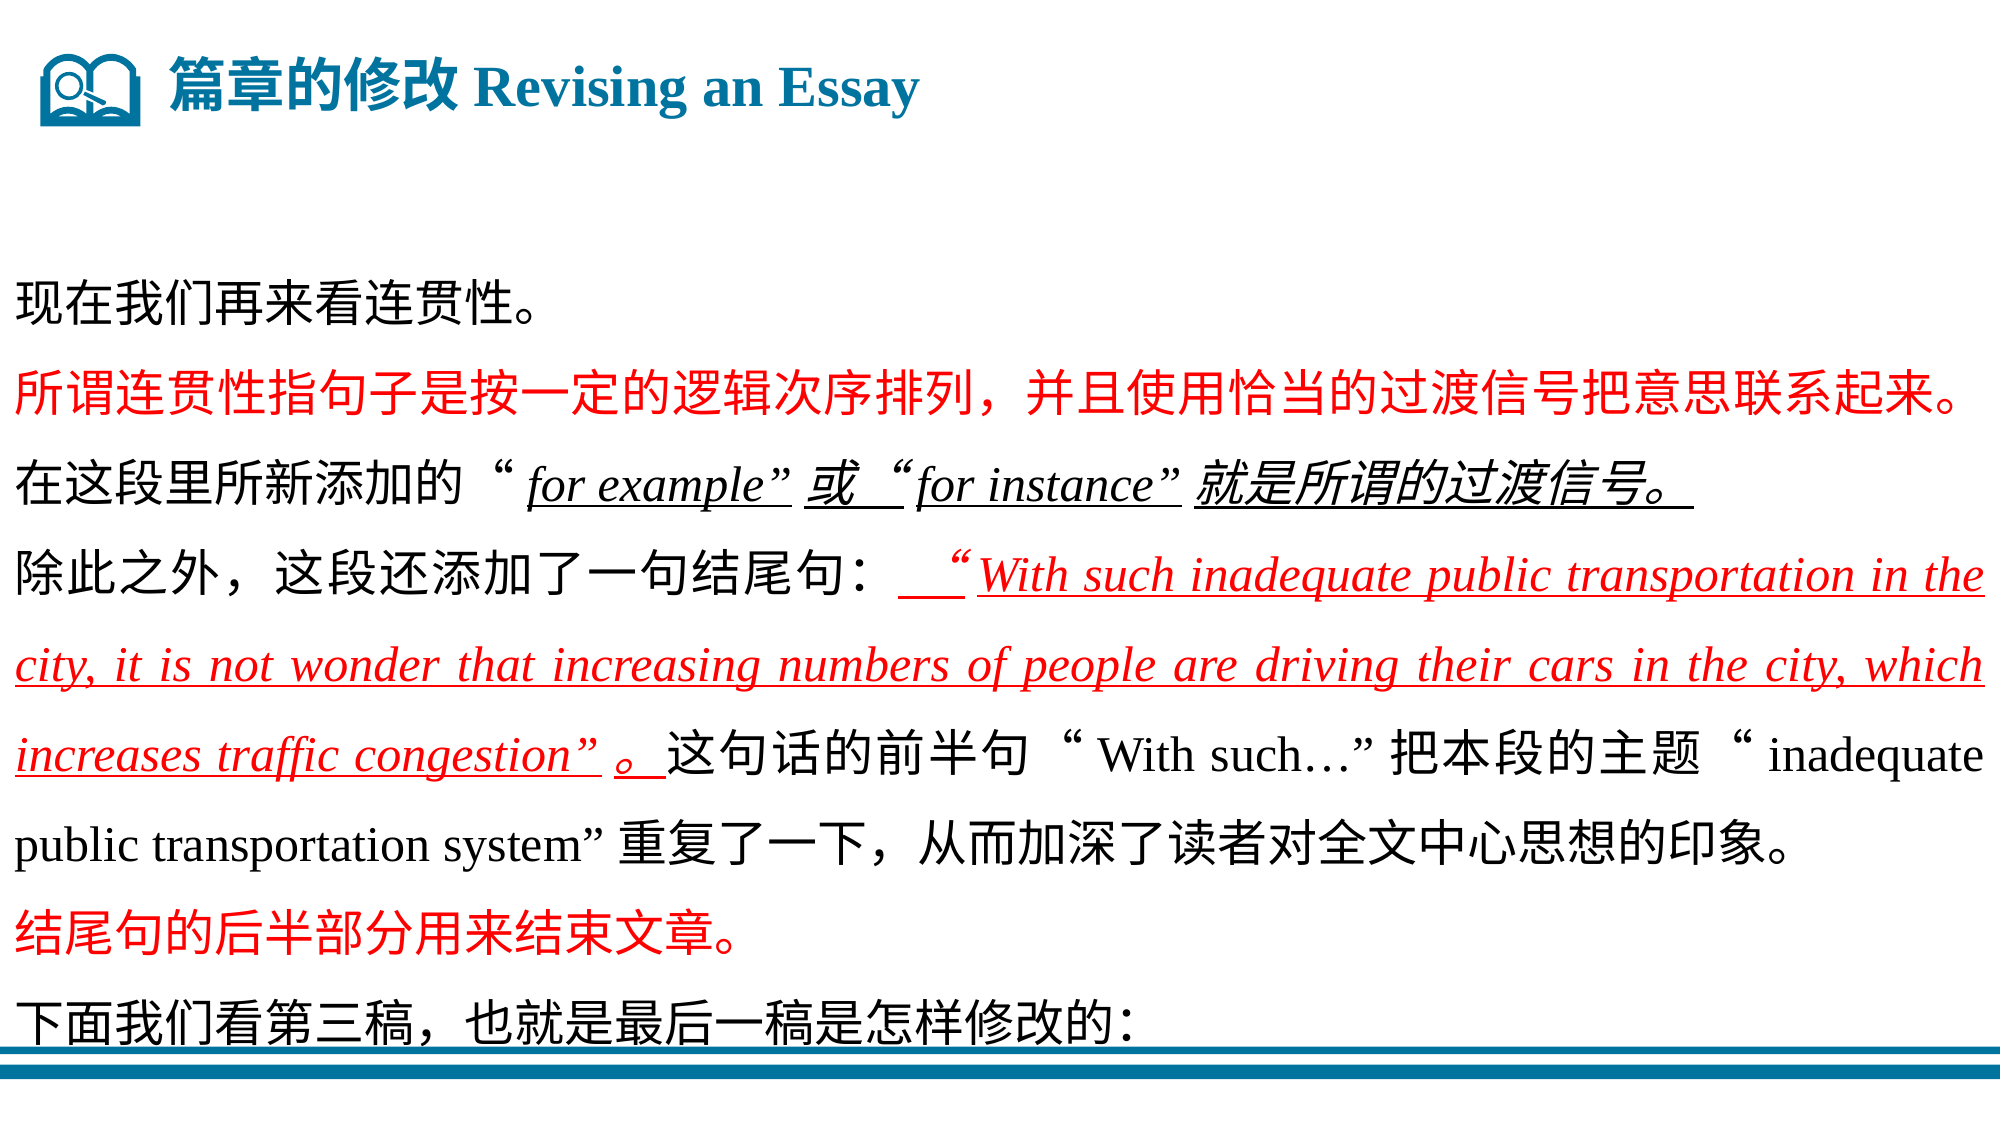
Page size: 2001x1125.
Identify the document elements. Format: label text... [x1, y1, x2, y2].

text_box 现在我们再来看连贯性。 所谓连贯性指句子是按一定的逻辑次序排列，并且使用恰当的过渡信号把意思联系起来。在这段里所新添加的“for example”或“for instance”就是所谓的过渡信号。 除此之外，这段还添加了一句结尾句： “With such inadequate public transportation in the city, it is not wonder that increasing numbers of people are driving their cars in the city, which increases traffic congestion”。这句话的前半句“With such…”把本段的主题“inadequate public transportation system”重复了一下，从而加深了读者对全文中心思想的印象。 结尾句的后半部分用来结束文章。 下面我们看第三稿，也就是最后一稿是怎样修改的： [0, 234, 2000, 1059]
list 篇章的修改Revising an Essay [153, 30, 1210, 138]
